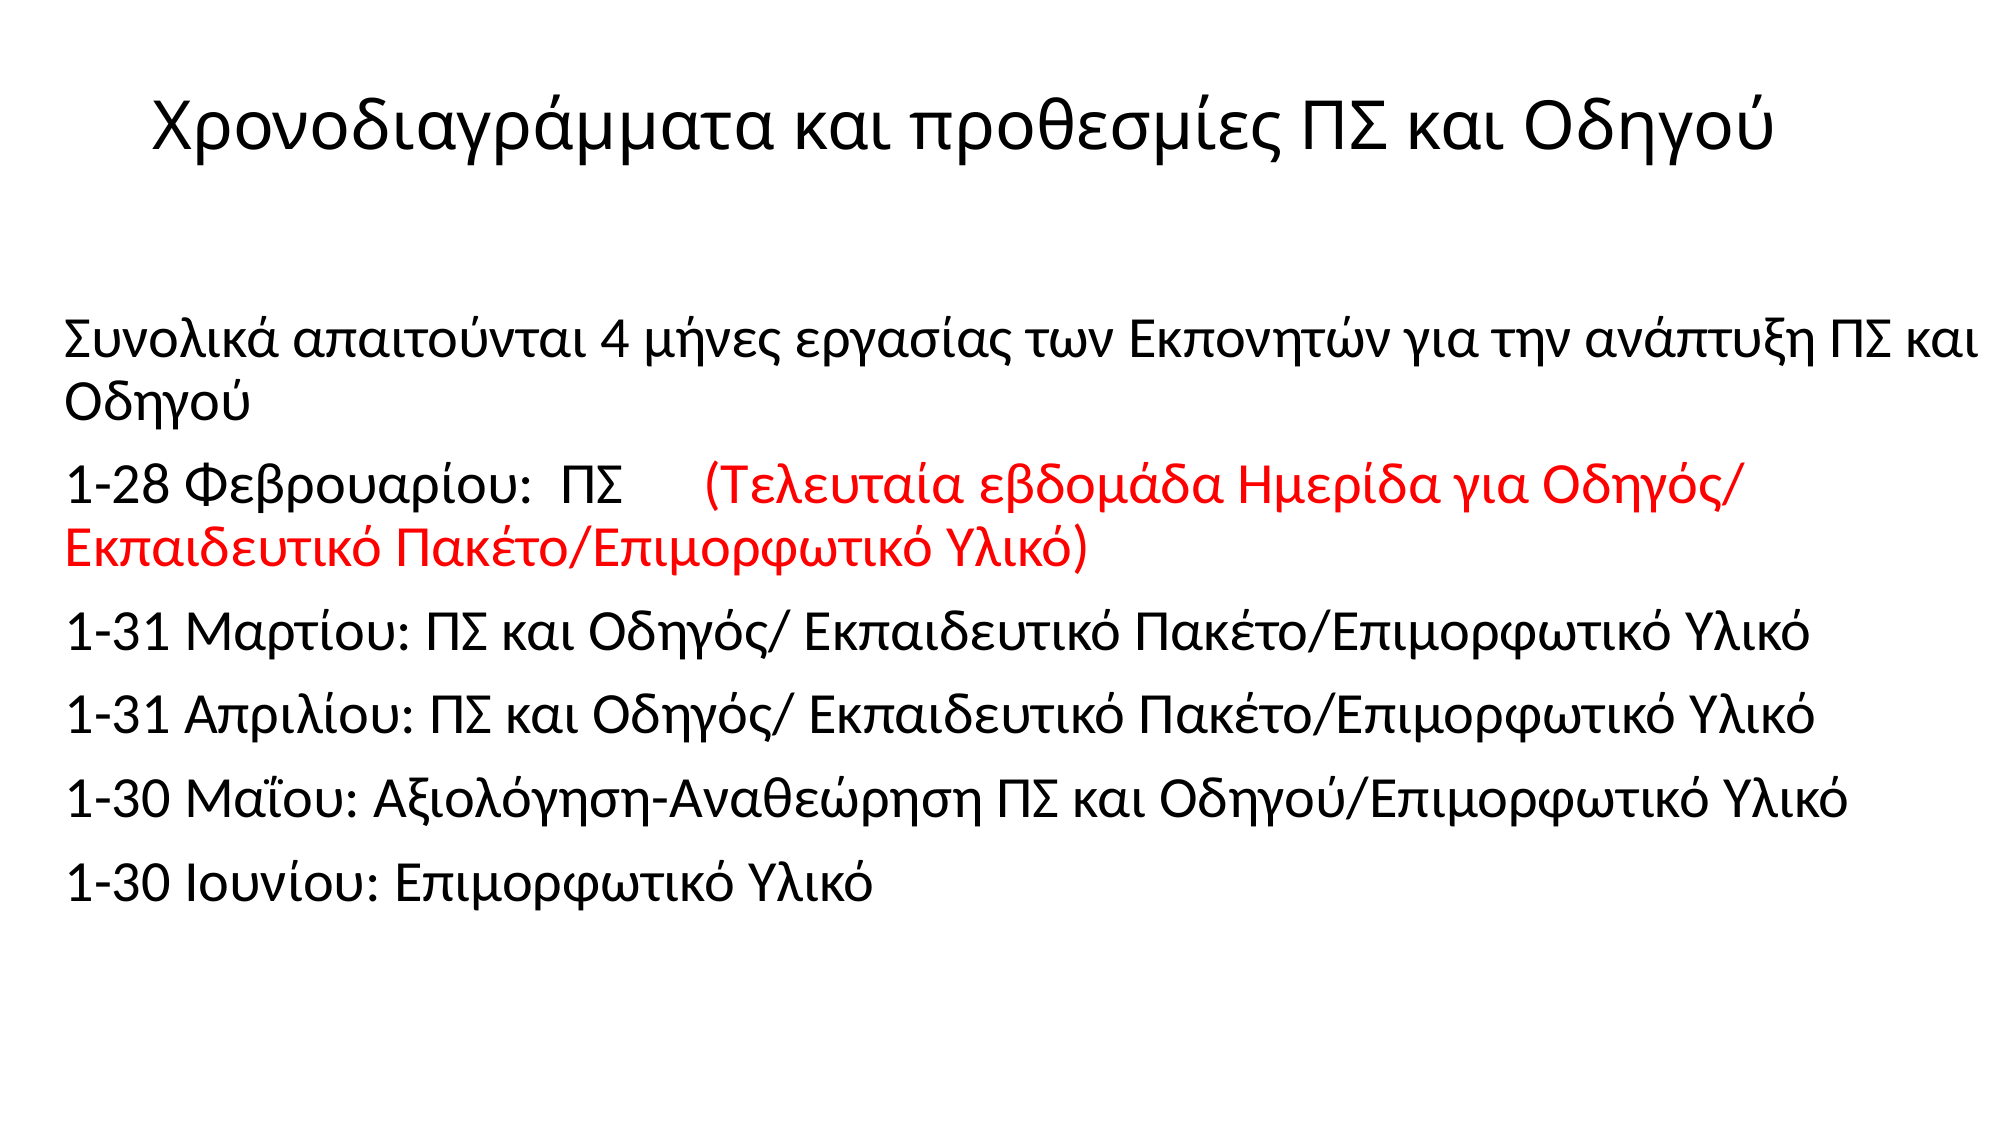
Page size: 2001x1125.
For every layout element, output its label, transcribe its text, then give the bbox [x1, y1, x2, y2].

list Συνολικά απαιτούνται 4 μήνες εργασίας των Εκπονητών για την ανάπτυξη ΠΣ και Οδηγού 1-28 Φεβρουαρίου: ΠΣ (Τελευταία εβδομάδα Ημερίδα για Οδηγός/ Εκπαιδευτικό Πακέτο/Επιμορφωτικό Υλικό) 1-31 Μαρτίου: ΠΣ και Οδηγός/ Εκπαιδευτικό Πακέτο/Επιμορφωτικό Υλικό 1-31 Απριλίου: ΠΣ και Οδηγός/ Εκπαιδευτικό Πακέτο/Επιμορφωτικό Υλικό 1-30 Μαΐου: Αξιολόγηση-Αναθεώρηση ΠΣ και Οδηγού/Επιμορφωτικό Υλικό 1-30 Ιουνίου: Επιμορφωτικό Υλικό [49, 299, 2000, 1014]
title Χρονοδιαγράμματα και προθεσμίες ΠΣ και Οδηγού [137, 59, 1947, 278]
